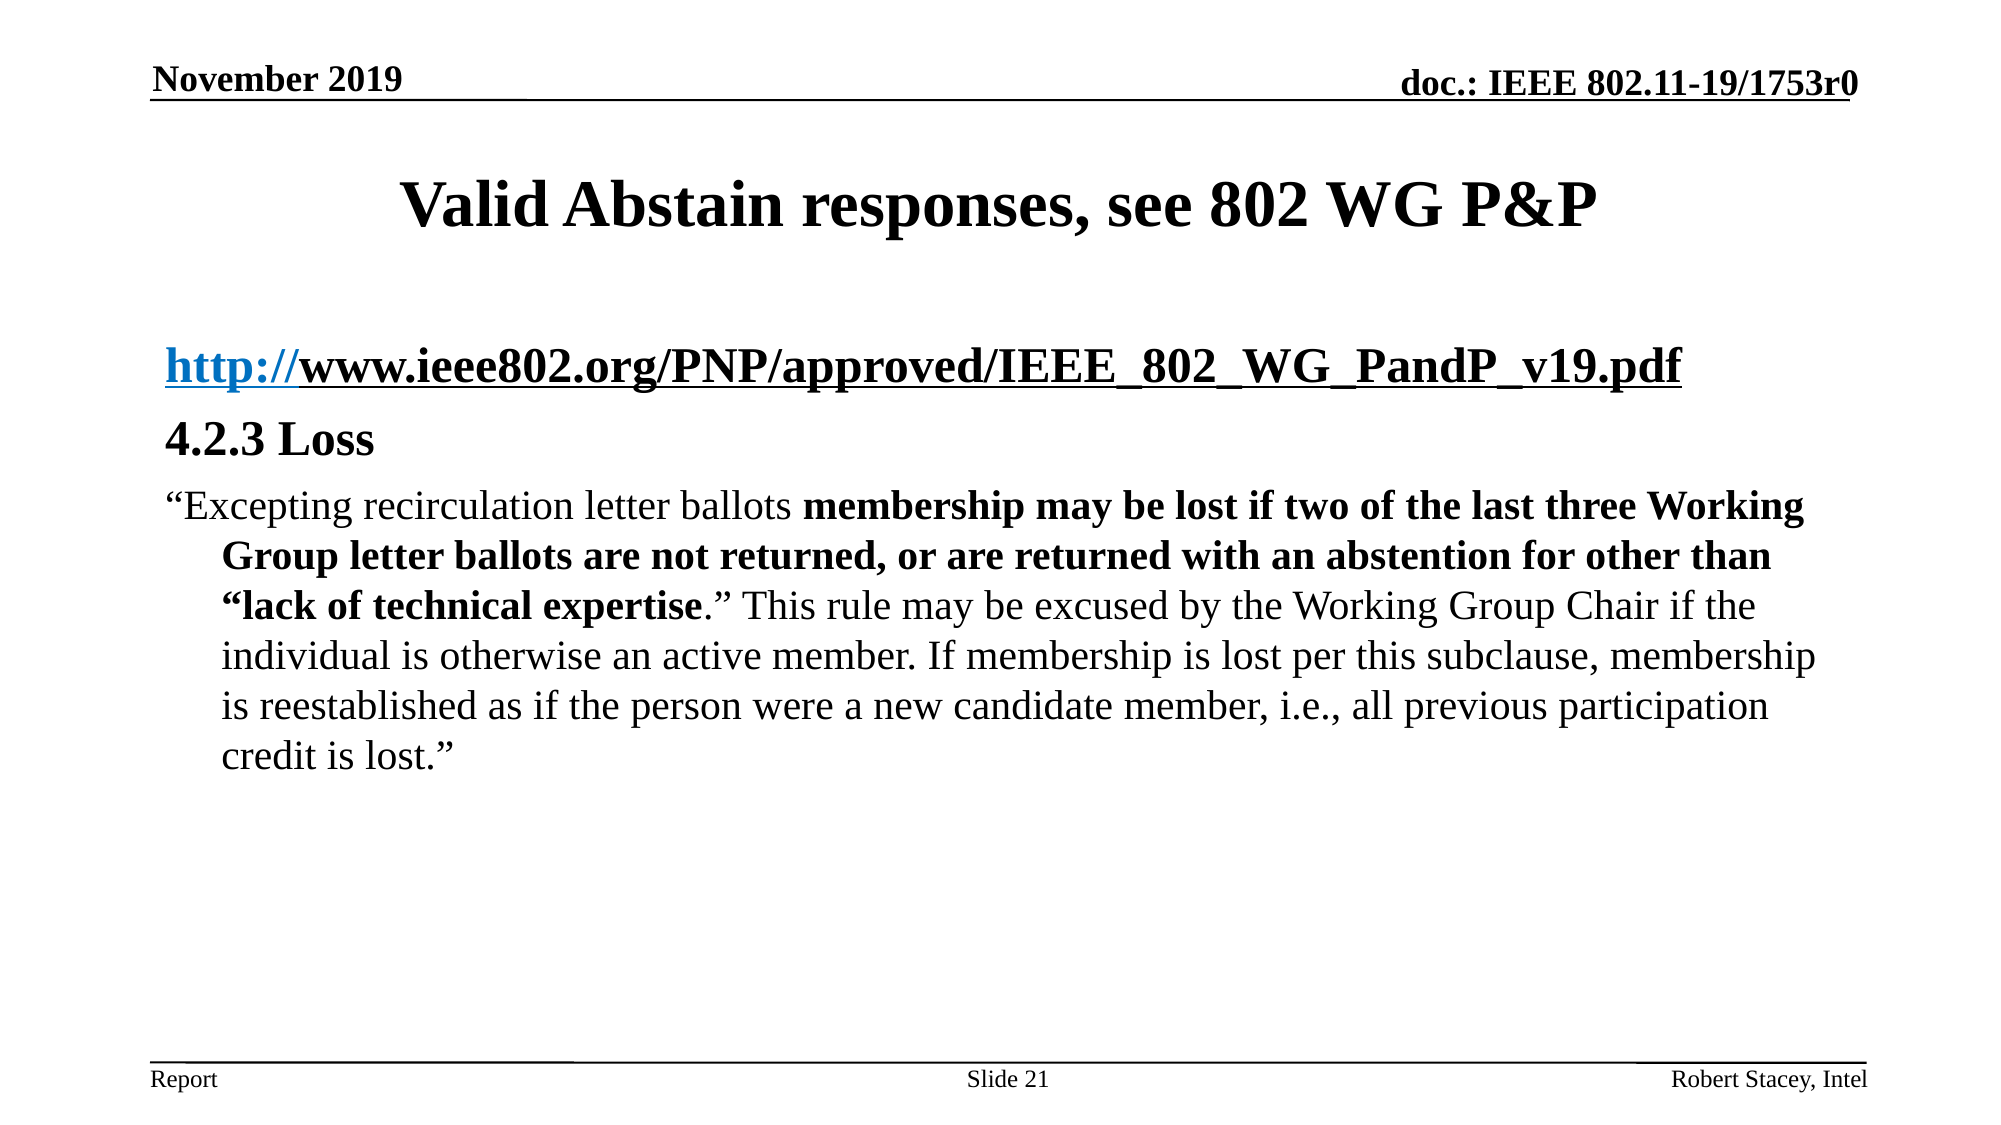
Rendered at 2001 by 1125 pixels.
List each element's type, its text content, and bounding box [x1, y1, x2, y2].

title Valid Abstain responses, see 802 WG P&P [149, 112, 1850, 288]
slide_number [152, 54, 563, 100]
list http://www.ieee802.org/PNP/approved/IEEE_802_WG_PandP_v19.pdf 4.2.3 Loss “Excepting recirculation letter ballots membership may be lost if two of the last three Working Group letter ballots are not returned, or are returned with an abstention for other than “lack of technical expertise.” This rule may be excused by the Working Group Chair if the individual is otherwise an active member. If membership is lost per this subclause, membership is reestablished as if the person were a new candidate member, i.e., all previous participation credit is lost.” [149, 324, 1850, 1000]
footer Robert Stacey, Intel [1171, 1061, 1869, 1093]
slide_number Slide 21 [950, 1061, 1067, 1123]
